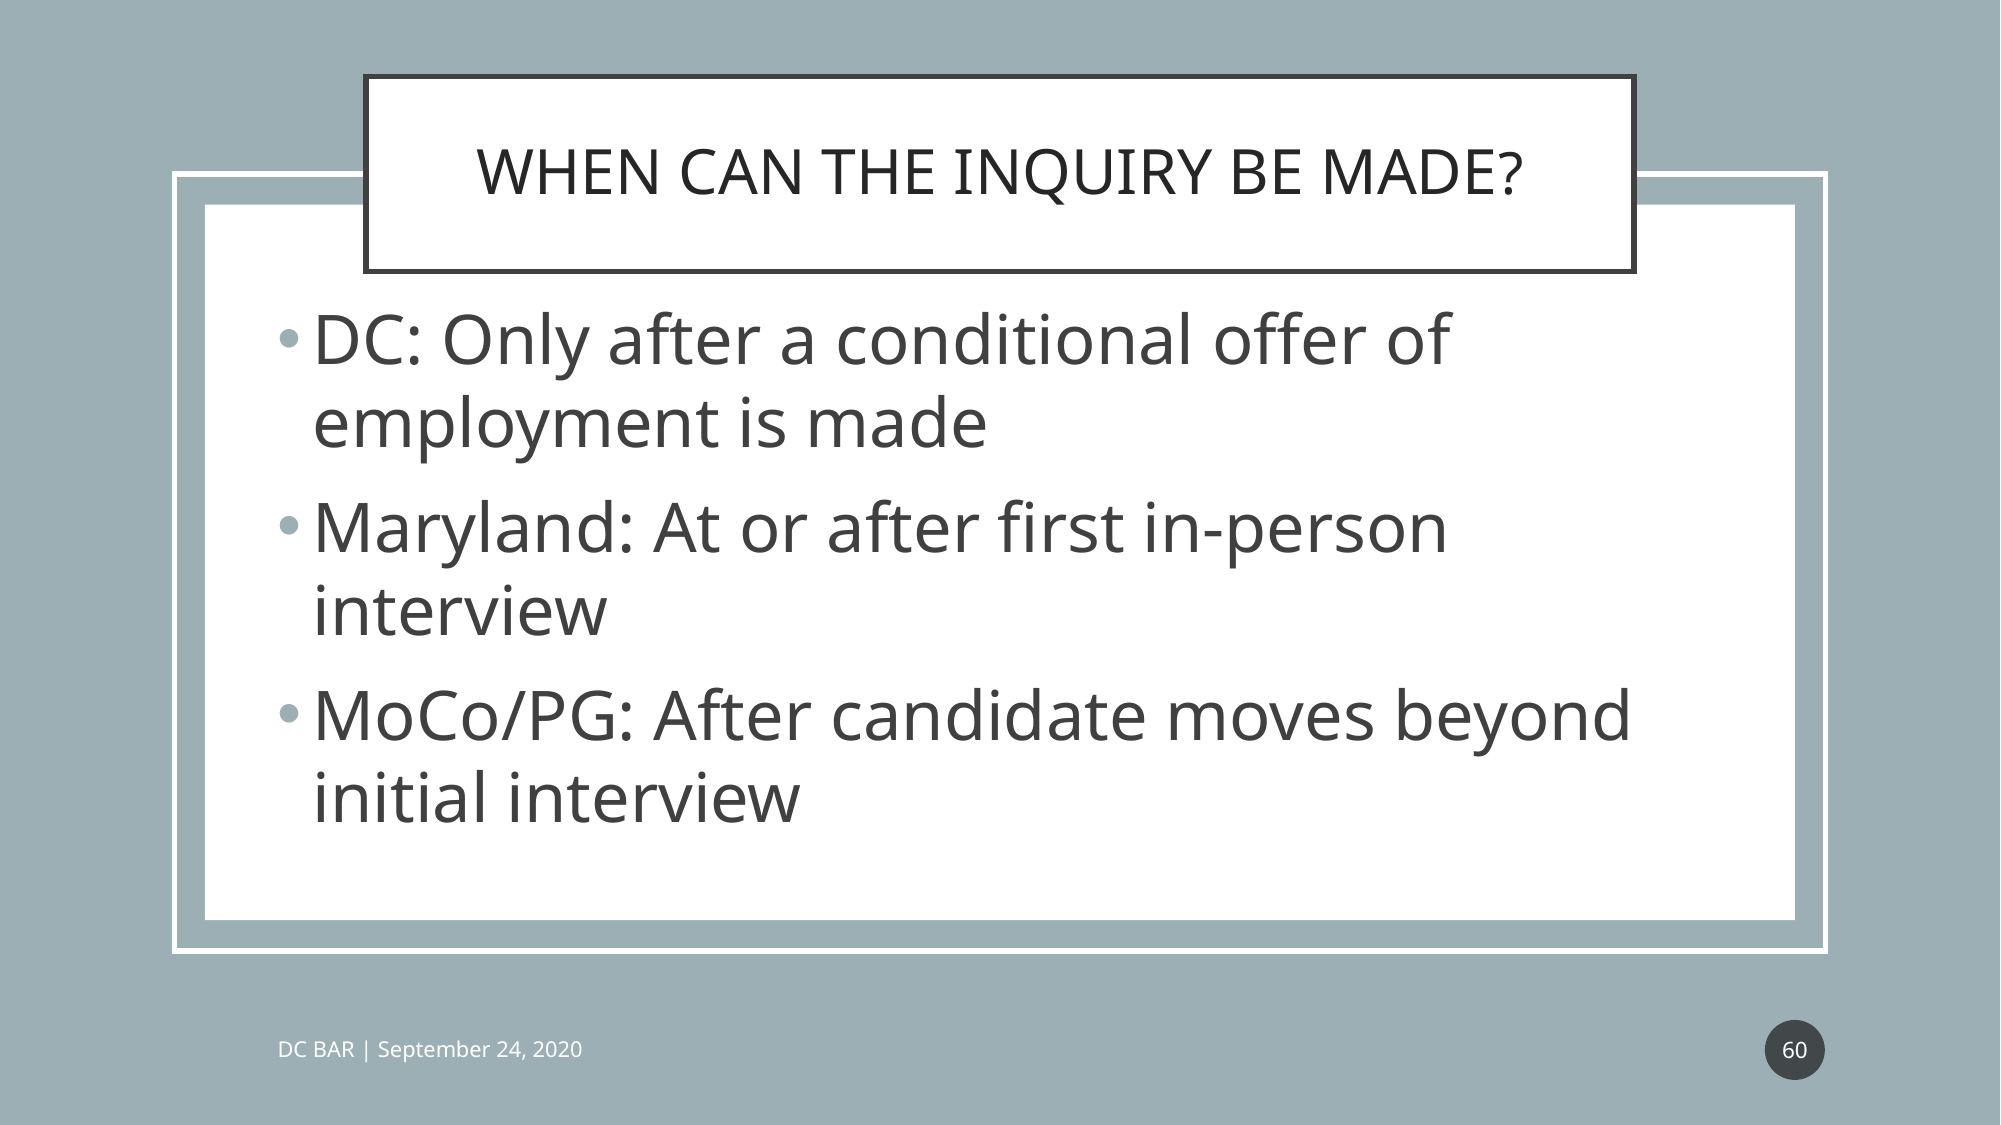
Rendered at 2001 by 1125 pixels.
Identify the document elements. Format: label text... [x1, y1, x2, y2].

title WHEN CAN THE INQUIRY BE MADE? [363, 74, 1637, 274]
text_box [0, 0, 2000, 1125]
footer DC BAR | September 24, 2020 [262, 1023, 1231, 1076]
text_box [174, 173, 1826, 951]
list DC: Only after a conditional offer of employment is made Maryland: At or after first in-person interview MoCo/PG: After candidate moves beyond initial interview [262, 288, 1721, 849]
slide_number 60 [1764, 1019, 1825, 1080]
